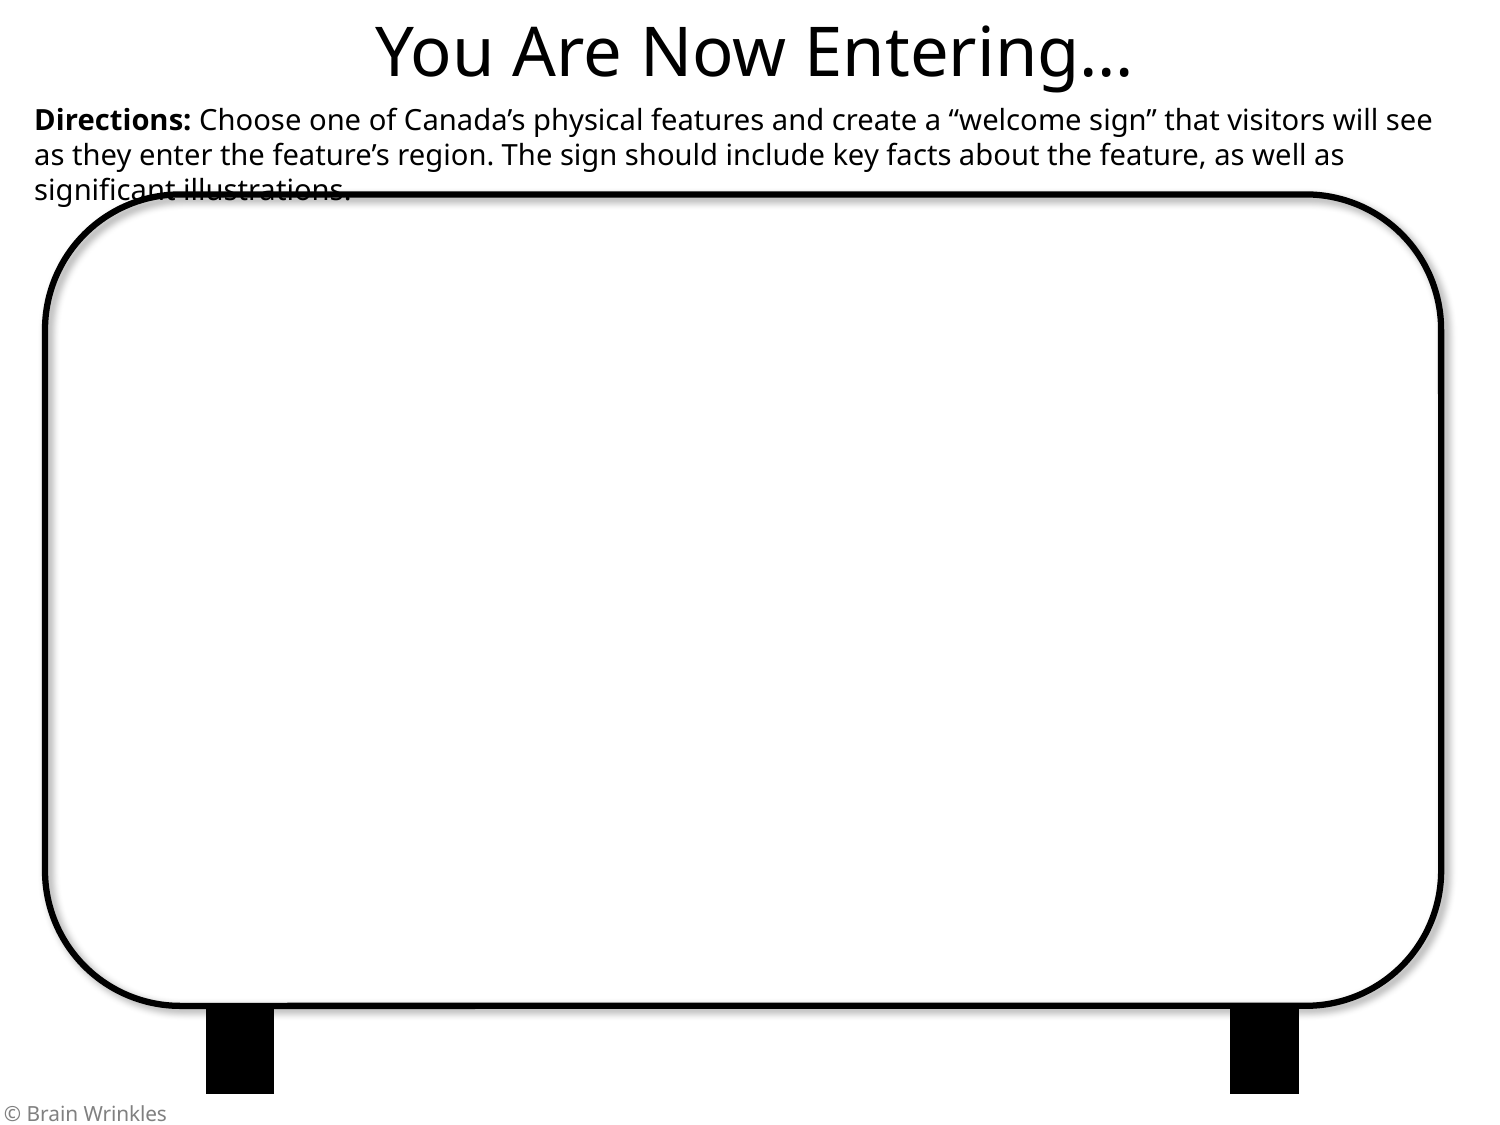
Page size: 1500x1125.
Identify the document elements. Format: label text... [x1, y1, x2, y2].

text_box Directions: Choose one of Canada’s physical features and create a “welcome sign” that visitors will see as they enter the feature’s region. The sign should include key facts about the feature, as well as significant illustrations. [19, 93, 1477, 214]
text_box [1230, 1005, 1299, 1094]
text_box You Are Now Entering… [363, 1, 1146, 96]
text_box © Brain Wrinkles [0, 1093, 425, 1125]
text_box [206, 1016, 274, 1094]
text_box [43, 193, 1443, 1007]
